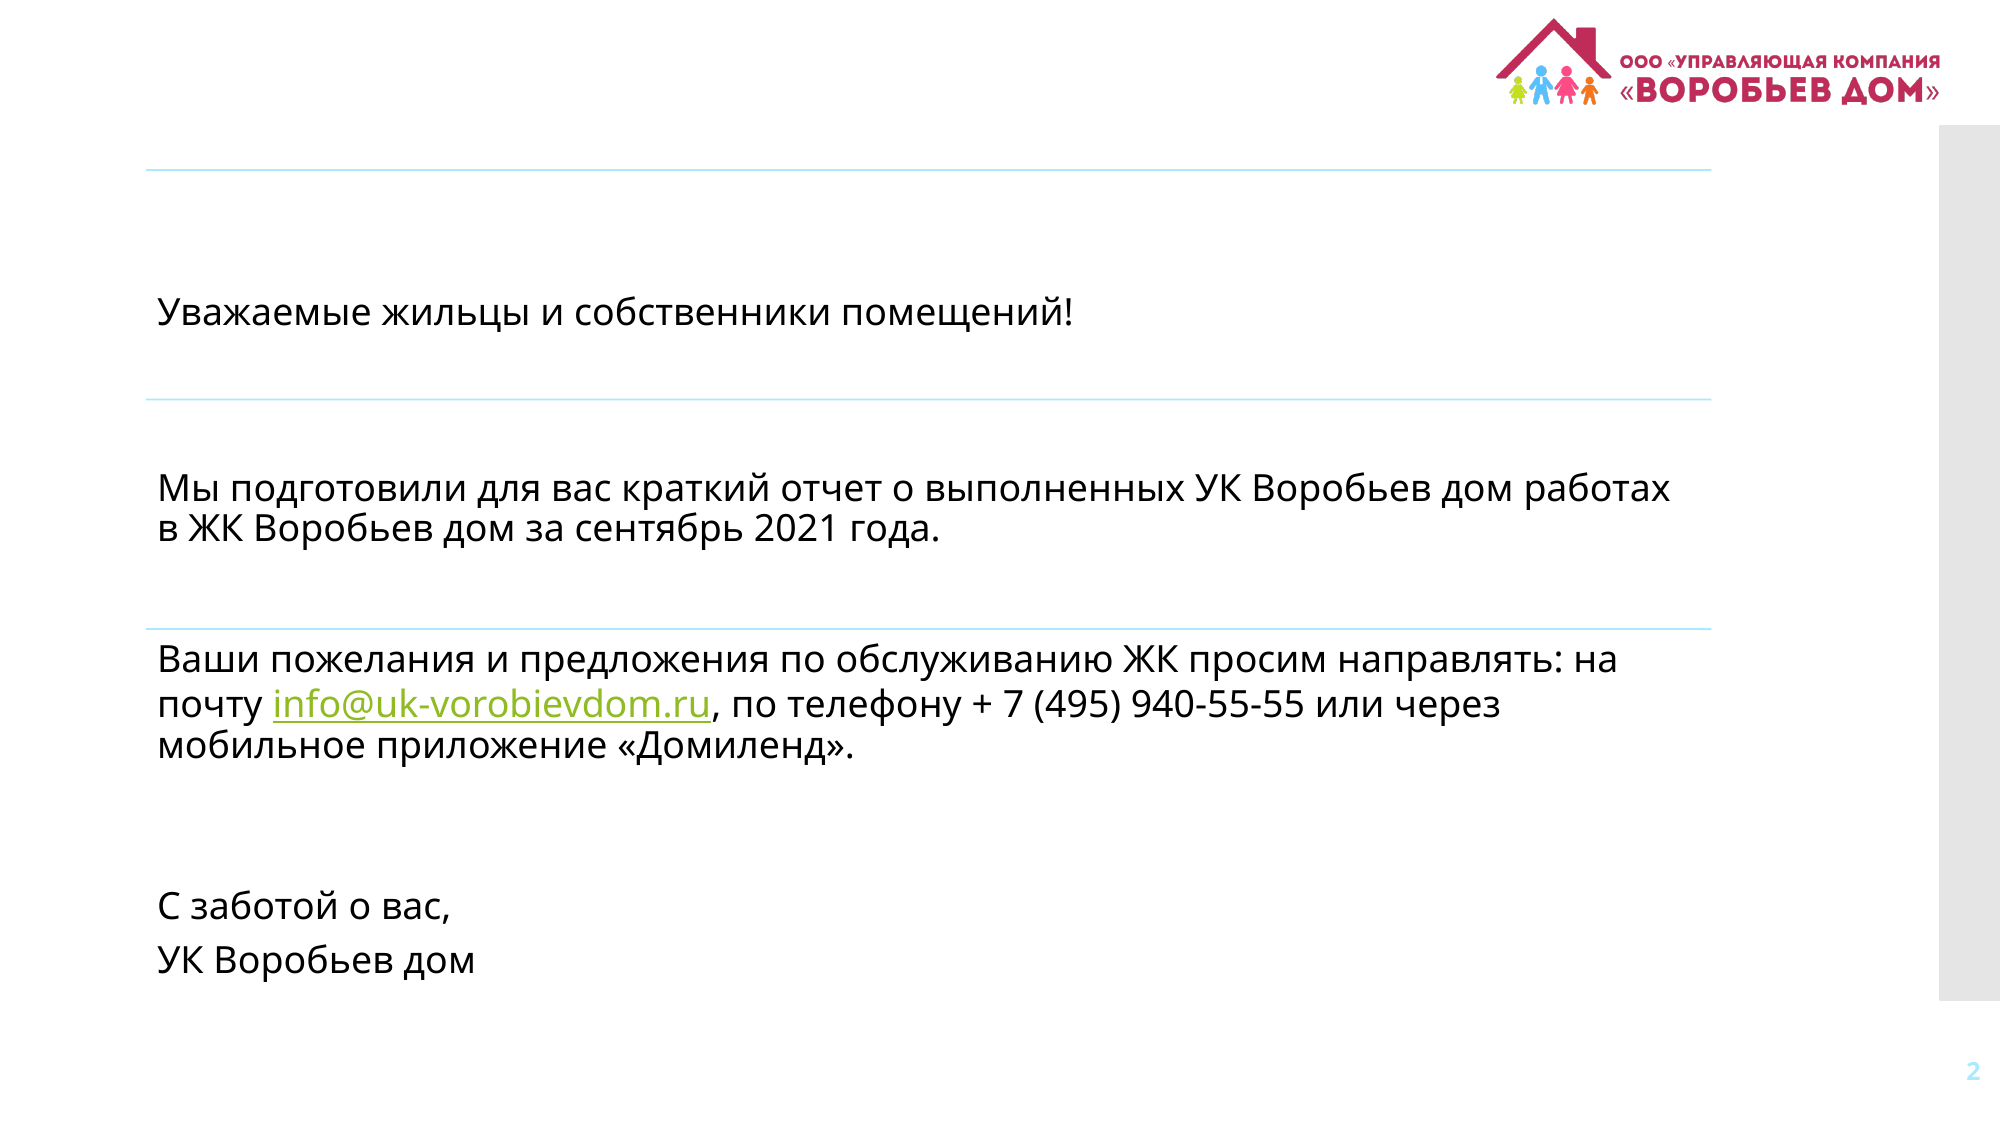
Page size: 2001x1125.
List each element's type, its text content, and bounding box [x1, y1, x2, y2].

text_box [145, 169, 1712, 860]
slide_number 2 [1744, 1042, 1996, 1103]
text_box [1939, 125, 2000, 1001]
picture [1495, 17, 1941, 105]
